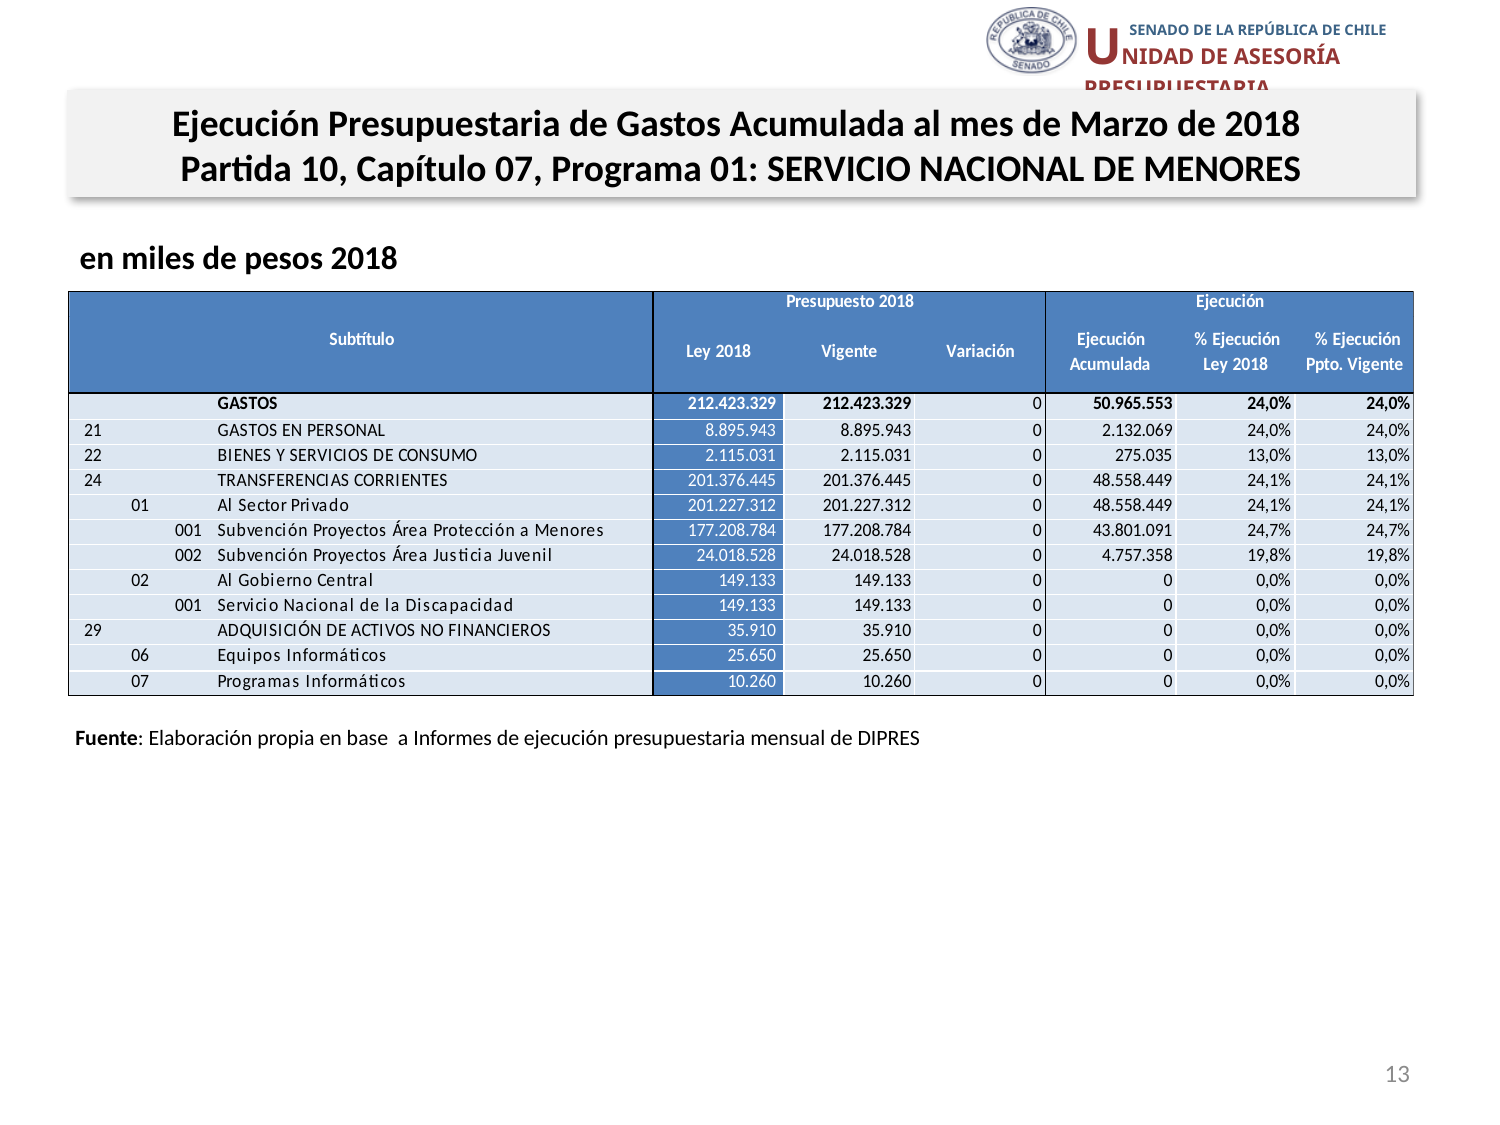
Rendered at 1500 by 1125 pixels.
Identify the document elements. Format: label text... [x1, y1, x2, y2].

footer Fuente: Elaboración propia en base a Informes de ejecución presupuestaria mensual de DIPRES [60, 716, 1440, 776]
slide_number 13 [1074, 1042, 1425, 1103]
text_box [67, 290, 1416, 698]
picture [986, 7, 1079, 76]
text_box Ejecución Presupuestaria de Gastos Acumulada al mes de Marzo de 2018 Partida 10, Capítulo 07, Programa 01: SERVICIO NACIONAL DE MENORES [67, 90, 1415, 197]
text_box en miles de pesos 2018 [64, 228, 1415, 280]
